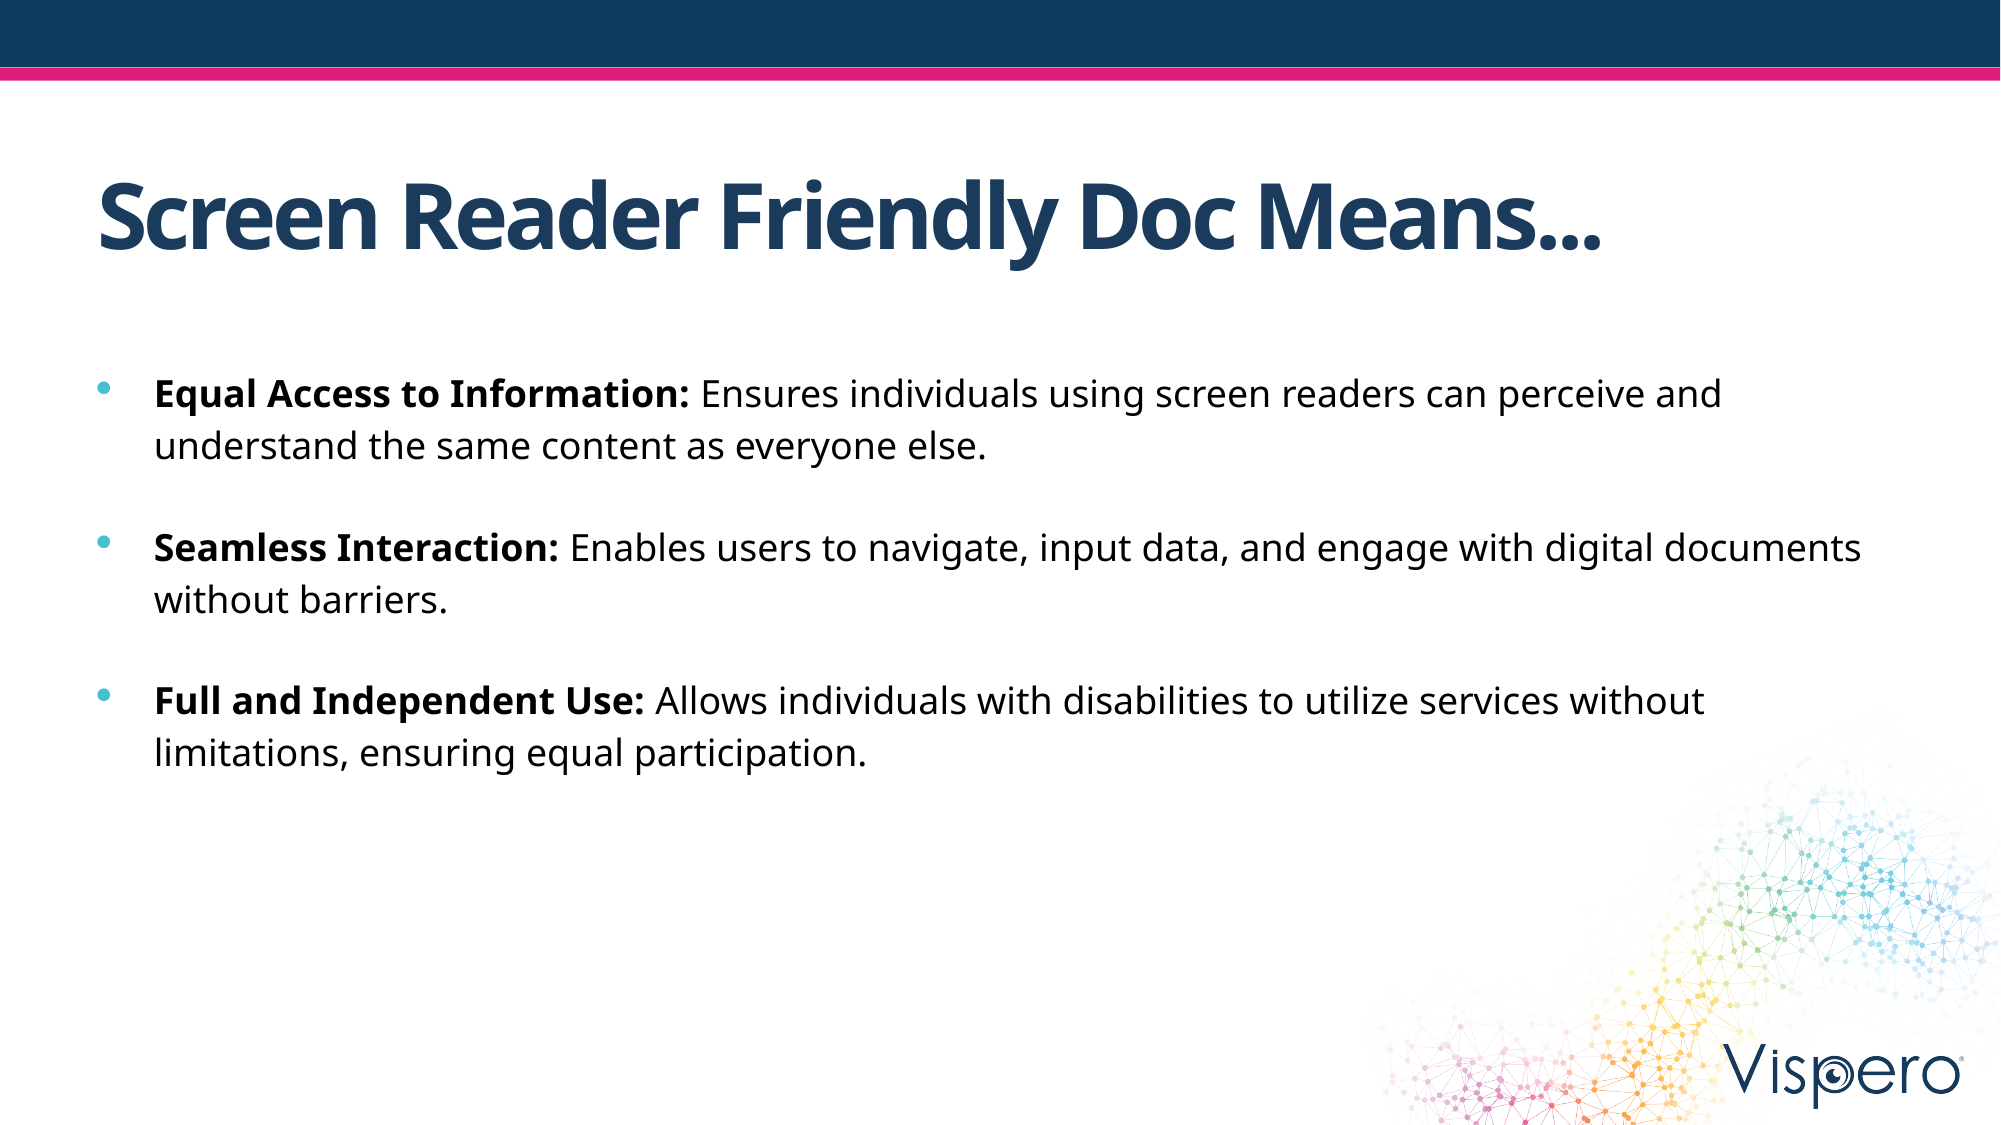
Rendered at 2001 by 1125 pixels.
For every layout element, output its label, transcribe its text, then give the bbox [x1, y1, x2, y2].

list Equal Access to Information: Ensures individuals using screen readers can perceive and understand the same content as everyone else. Seamless Interaction: Enables users to navigate, input data, and engage with digital documents without barriers. Full and Independent Use: Allows individuals with disabilities to utilize services without limitations, ensuring equal participation. [82, 356, 1897, 910]
title Screen Reader Friendly Doc Means... [82, 59, 1897, 278]
picture [1297, 708, 2001, 1125]
